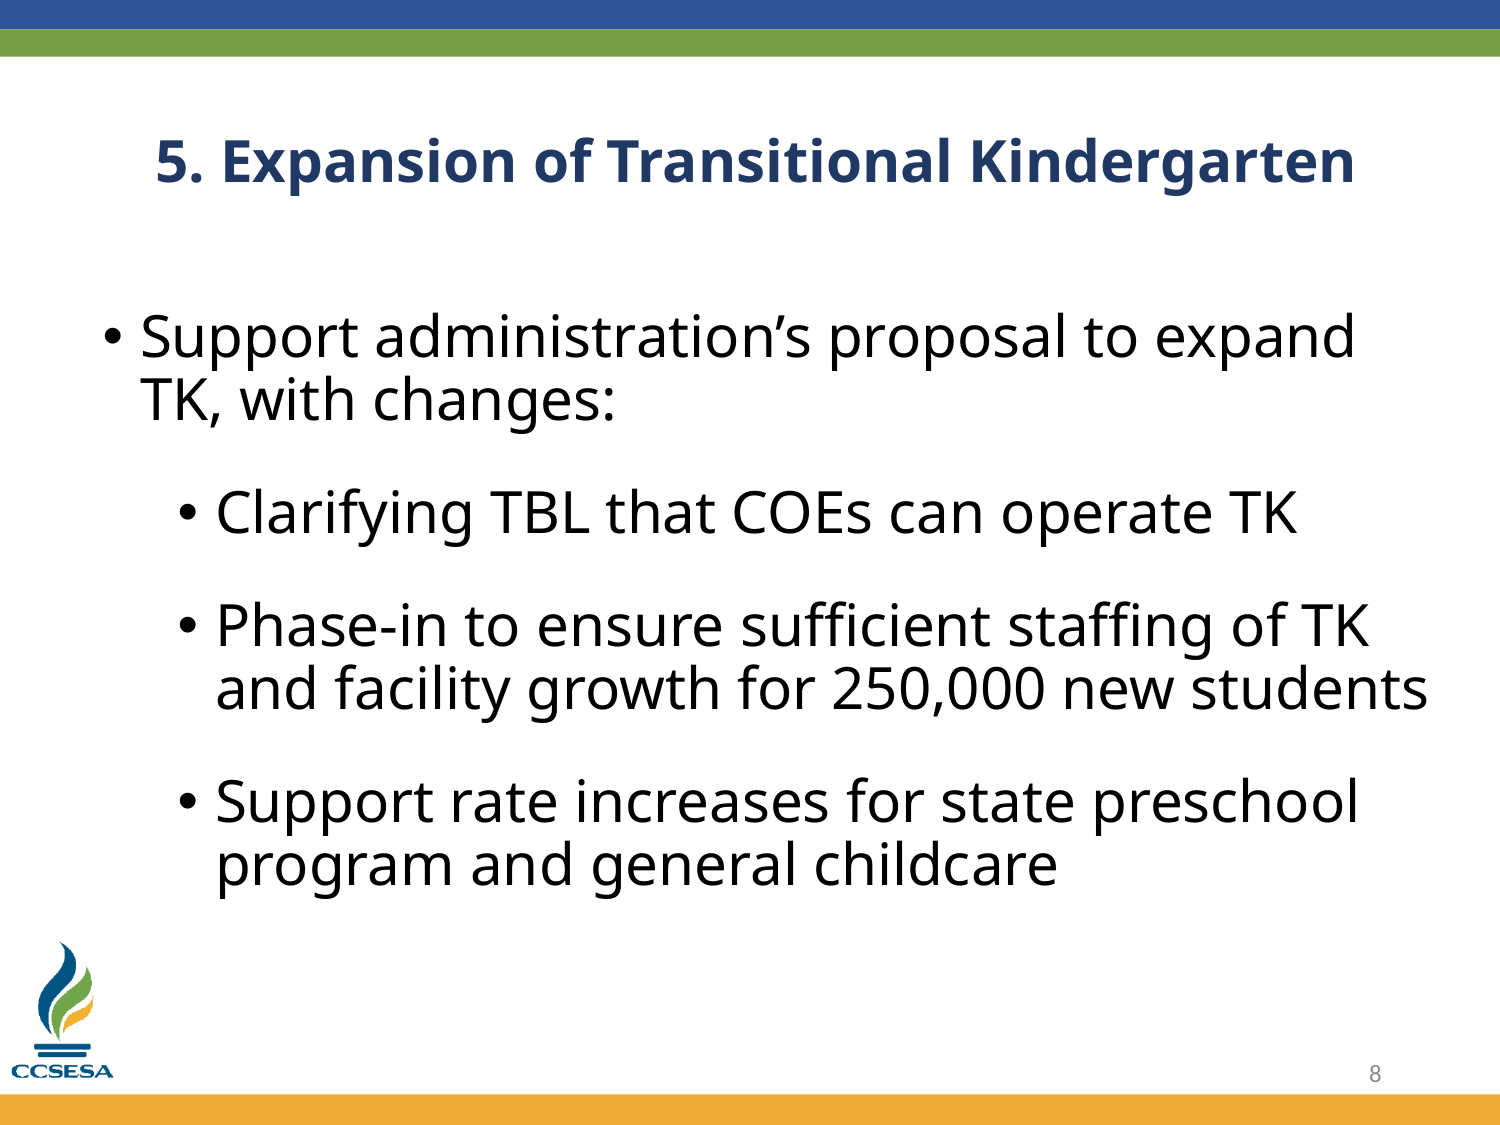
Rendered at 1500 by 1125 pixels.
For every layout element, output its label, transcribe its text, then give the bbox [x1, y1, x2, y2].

slide_number 8 [1059, 1042, 1397, 1103]
text_box [0, 1093, 1500, 1125]
list Support administration’s proposal to expand TK, with changes: Clarifying TBL that COEs can operate TK Phase-in to ensure sufficient staffing of TK and facility growth for 250,000 new students Support rate increases for state preschool program and general childcare [87, 299, 1461, 1032]
title 5. Expansion of Transitional Kindergarten [81, 97, 1432, 231]
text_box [0, 0, 1500, 57]
picture [0, 937, 125, 1086]
